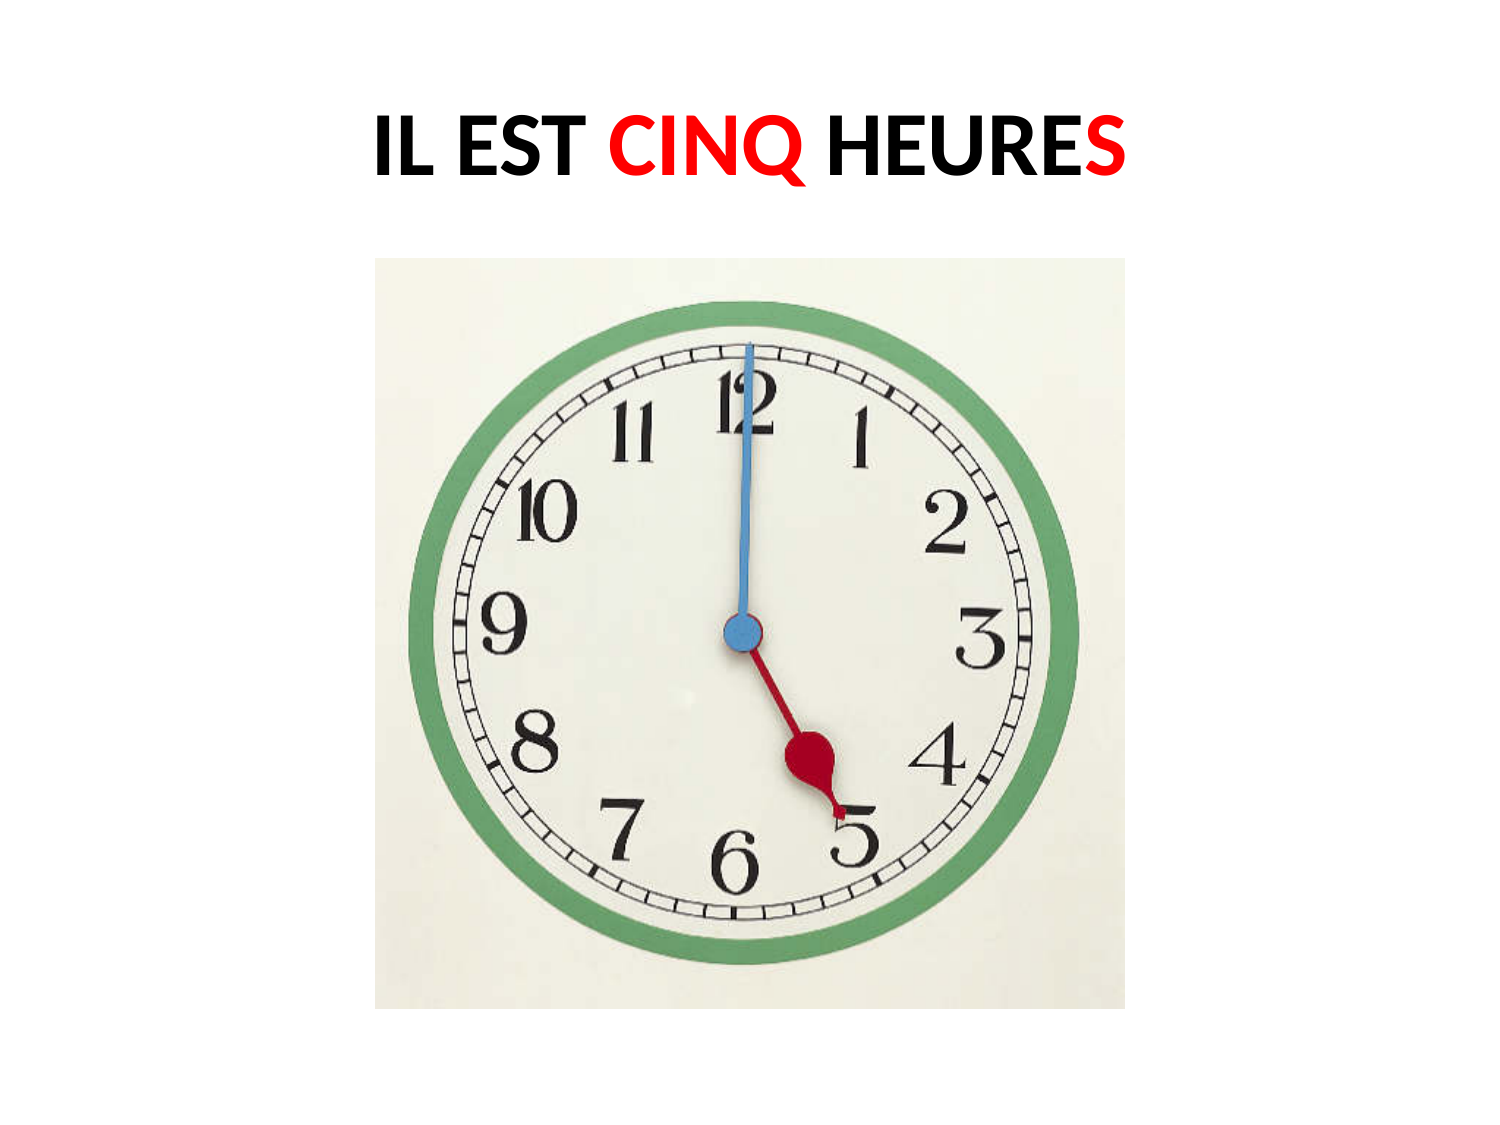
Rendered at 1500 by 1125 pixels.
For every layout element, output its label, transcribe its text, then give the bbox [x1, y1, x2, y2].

title IL EST CINQ HEURES [75, 45, 1425, 233]
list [374, 258, 1126, 1009]
